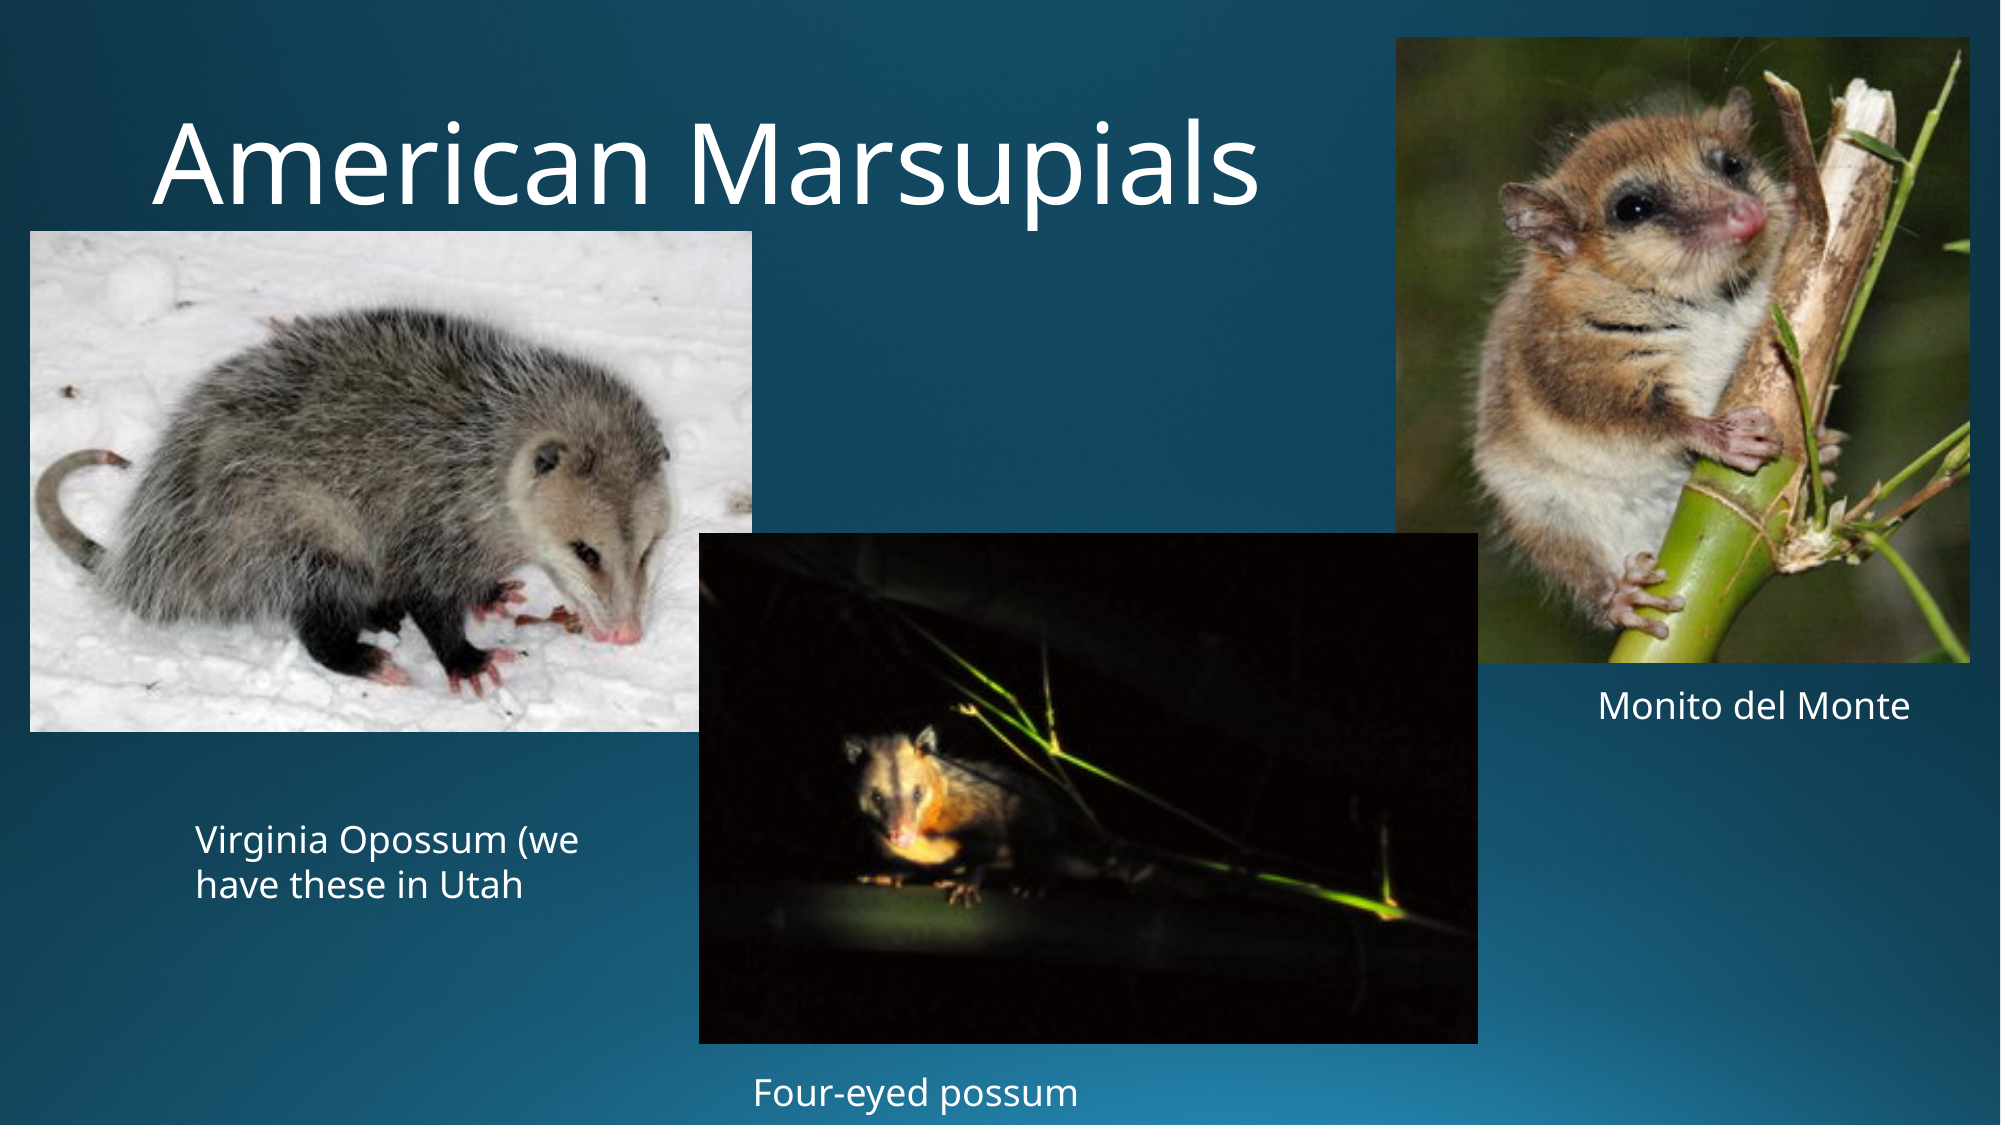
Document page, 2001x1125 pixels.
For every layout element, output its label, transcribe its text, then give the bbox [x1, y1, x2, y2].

text_box Four-eyed possum [738, 1061, 1095, 1122]
text_box Virginia Opossum (we have these in Utah [180, 808, 684, 914]
title American Marsupials [137, 59, 1396, 278]
text_box Monito del Monte [1582, 675, 1927, 735]
picture [0, 0, 2001, 1125]
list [30, 231, 752, 732]
